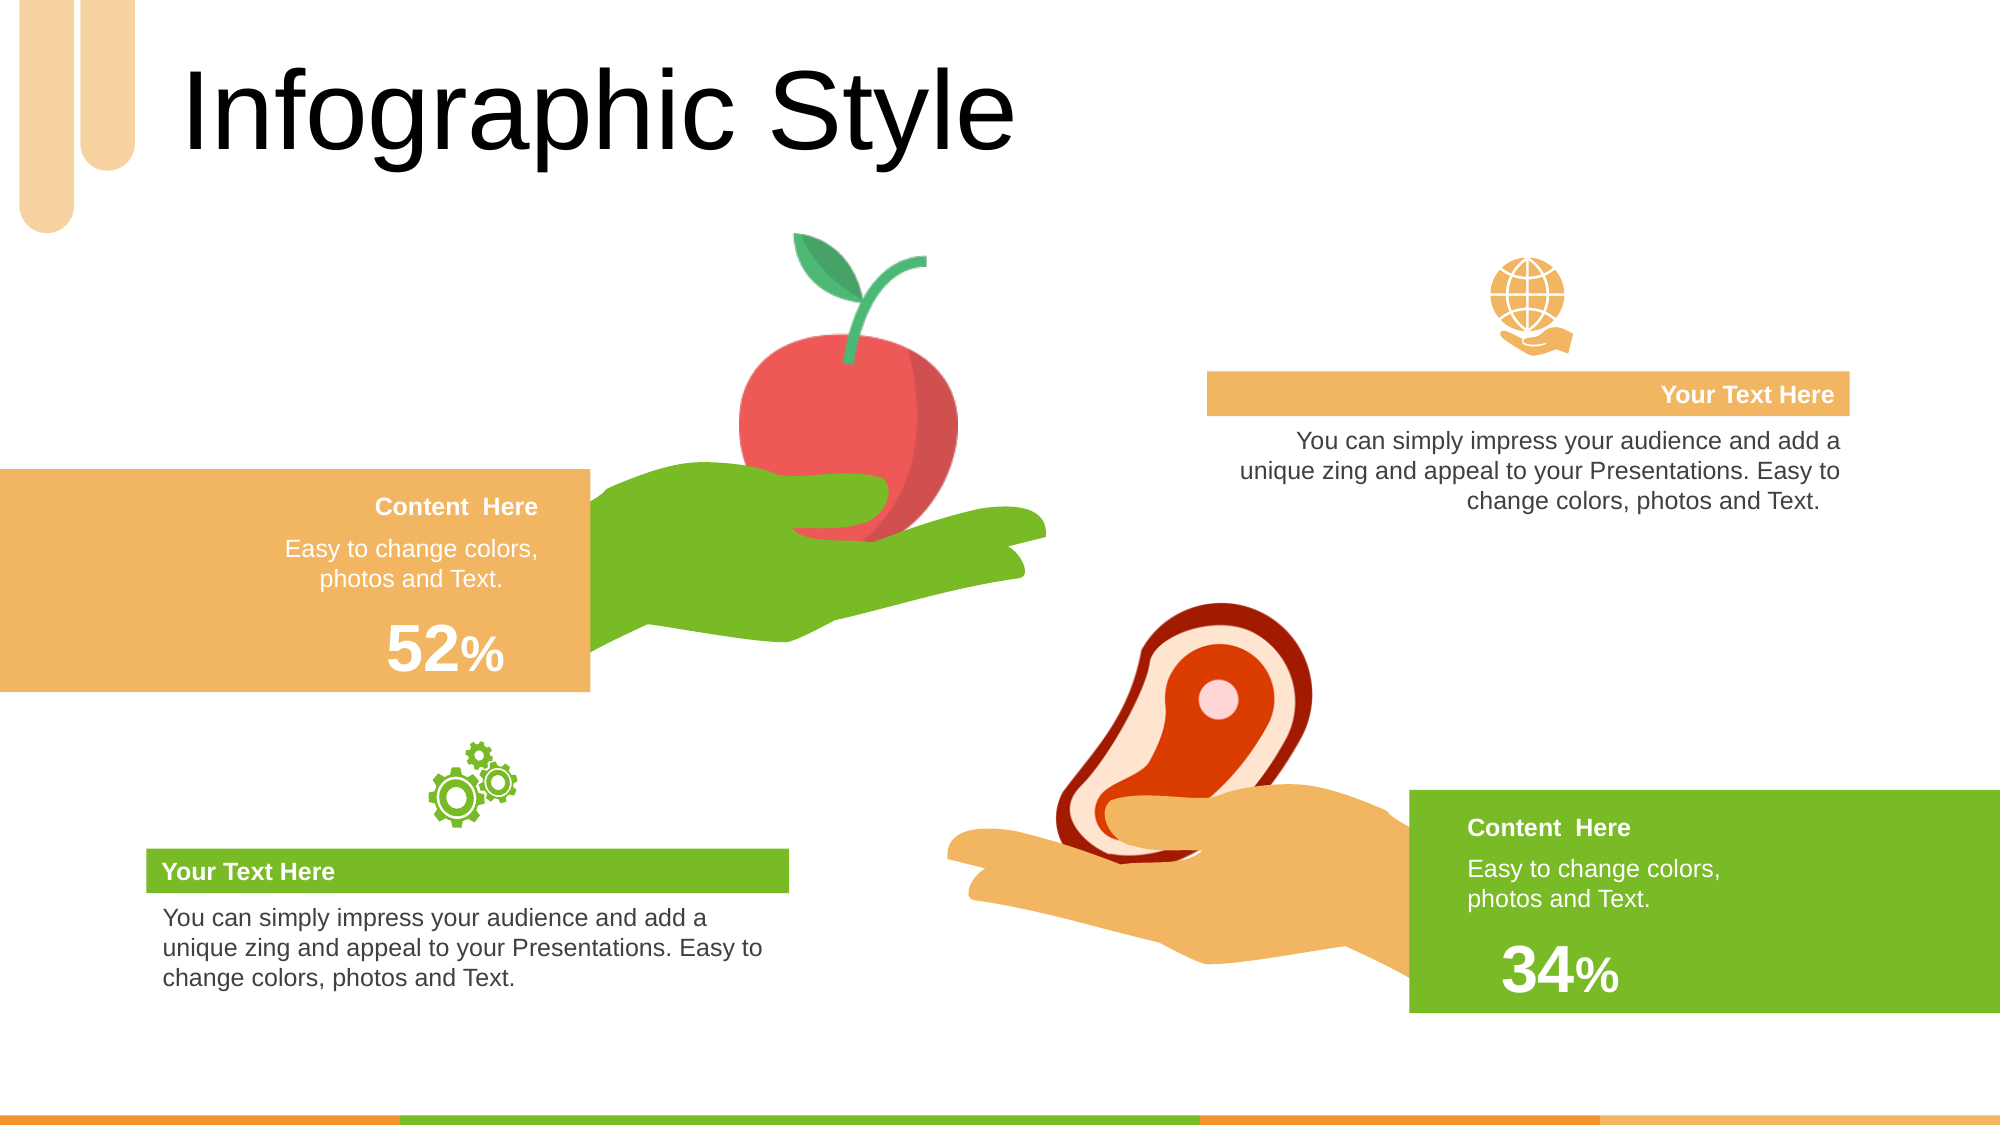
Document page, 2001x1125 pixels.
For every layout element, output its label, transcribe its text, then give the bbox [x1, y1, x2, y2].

picture [1055, 602, 1313, 874]
text_box [946, 785, 1408, 979]
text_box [146, 848, 796, 1001]
text_box [427, 740, 519, 829]
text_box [1452, 803, 1793, 922]
text_box 34% [1452, 922, 1668, 1013]
list Infographic Style [165, 53, 1943, 173]
text_box 52% [337, 601, 554, 693]
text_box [213, 483, 554, 601]
text_box [1489, 256, 1575, 357]
picture [739, 233, 958, 550]
text_box [591, 461, 1047, 654]
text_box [1206, 371, 1857, 523]
text_box [1408, 789, 2000, 1014]
text_box [0, 468, 591, 693]
